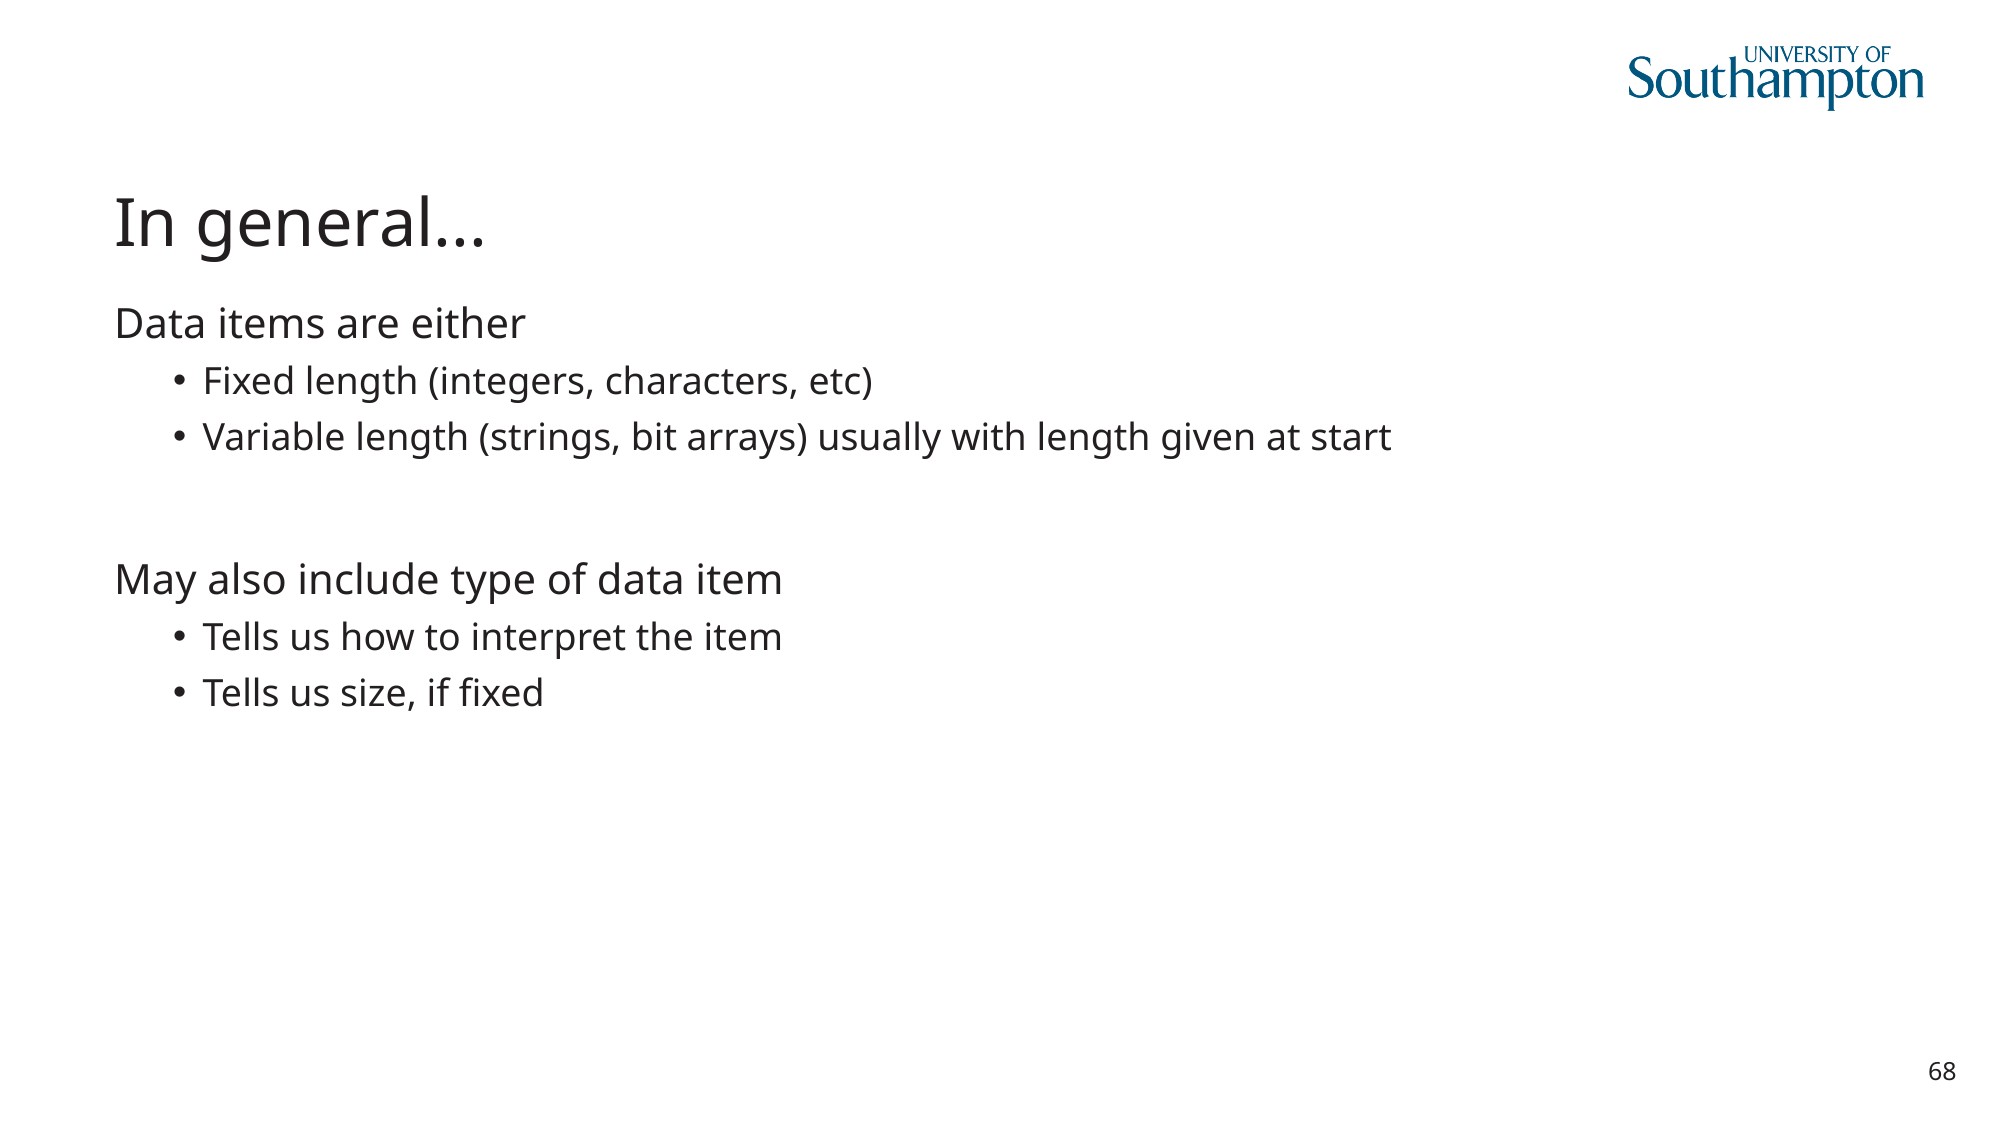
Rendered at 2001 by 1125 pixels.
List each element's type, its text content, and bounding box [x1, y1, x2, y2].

picture [1629, 46, 1924, 111]
list Data items are either Fixed length (integers, characters, etc) Variable length (strings, bit arrays) usually with length given at start May also include type of data item Tells us how to interpret the item Tells us size, if fixed [102, 290, 1898, 1024]
picture [1629, 71, 1648, 95]
picture [1869, 48, 1877, 60]
title In general... [102, 113, 1898, 268]
